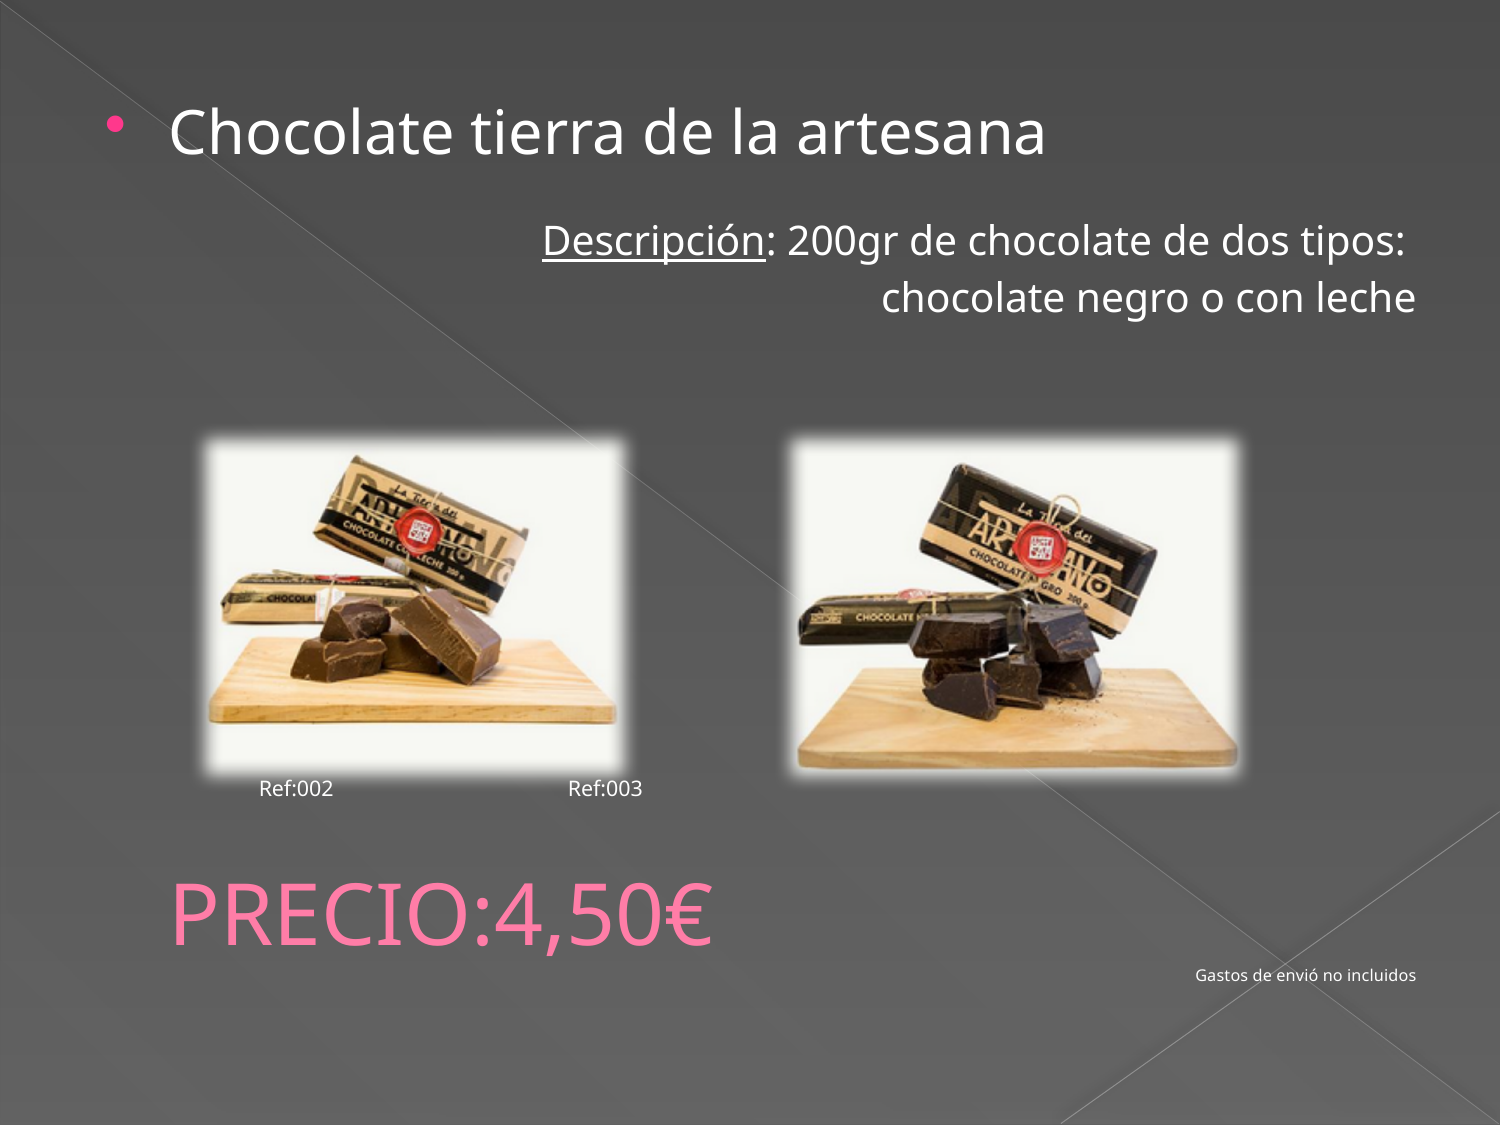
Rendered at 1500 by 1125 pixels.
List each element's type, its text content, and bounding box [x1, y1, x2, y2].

list Chocolate tierra de la artesana Descripción: 200gr de chocolate de dos tipos: chocolate negro o con leche Ref:002 Ref:003 PRECIO:4,50€ Gastos de envió no incluidos [82, 0, 1432, 1083]
picture [187, 421, 645, 794]
picture [773, 421, 1256, 794]
